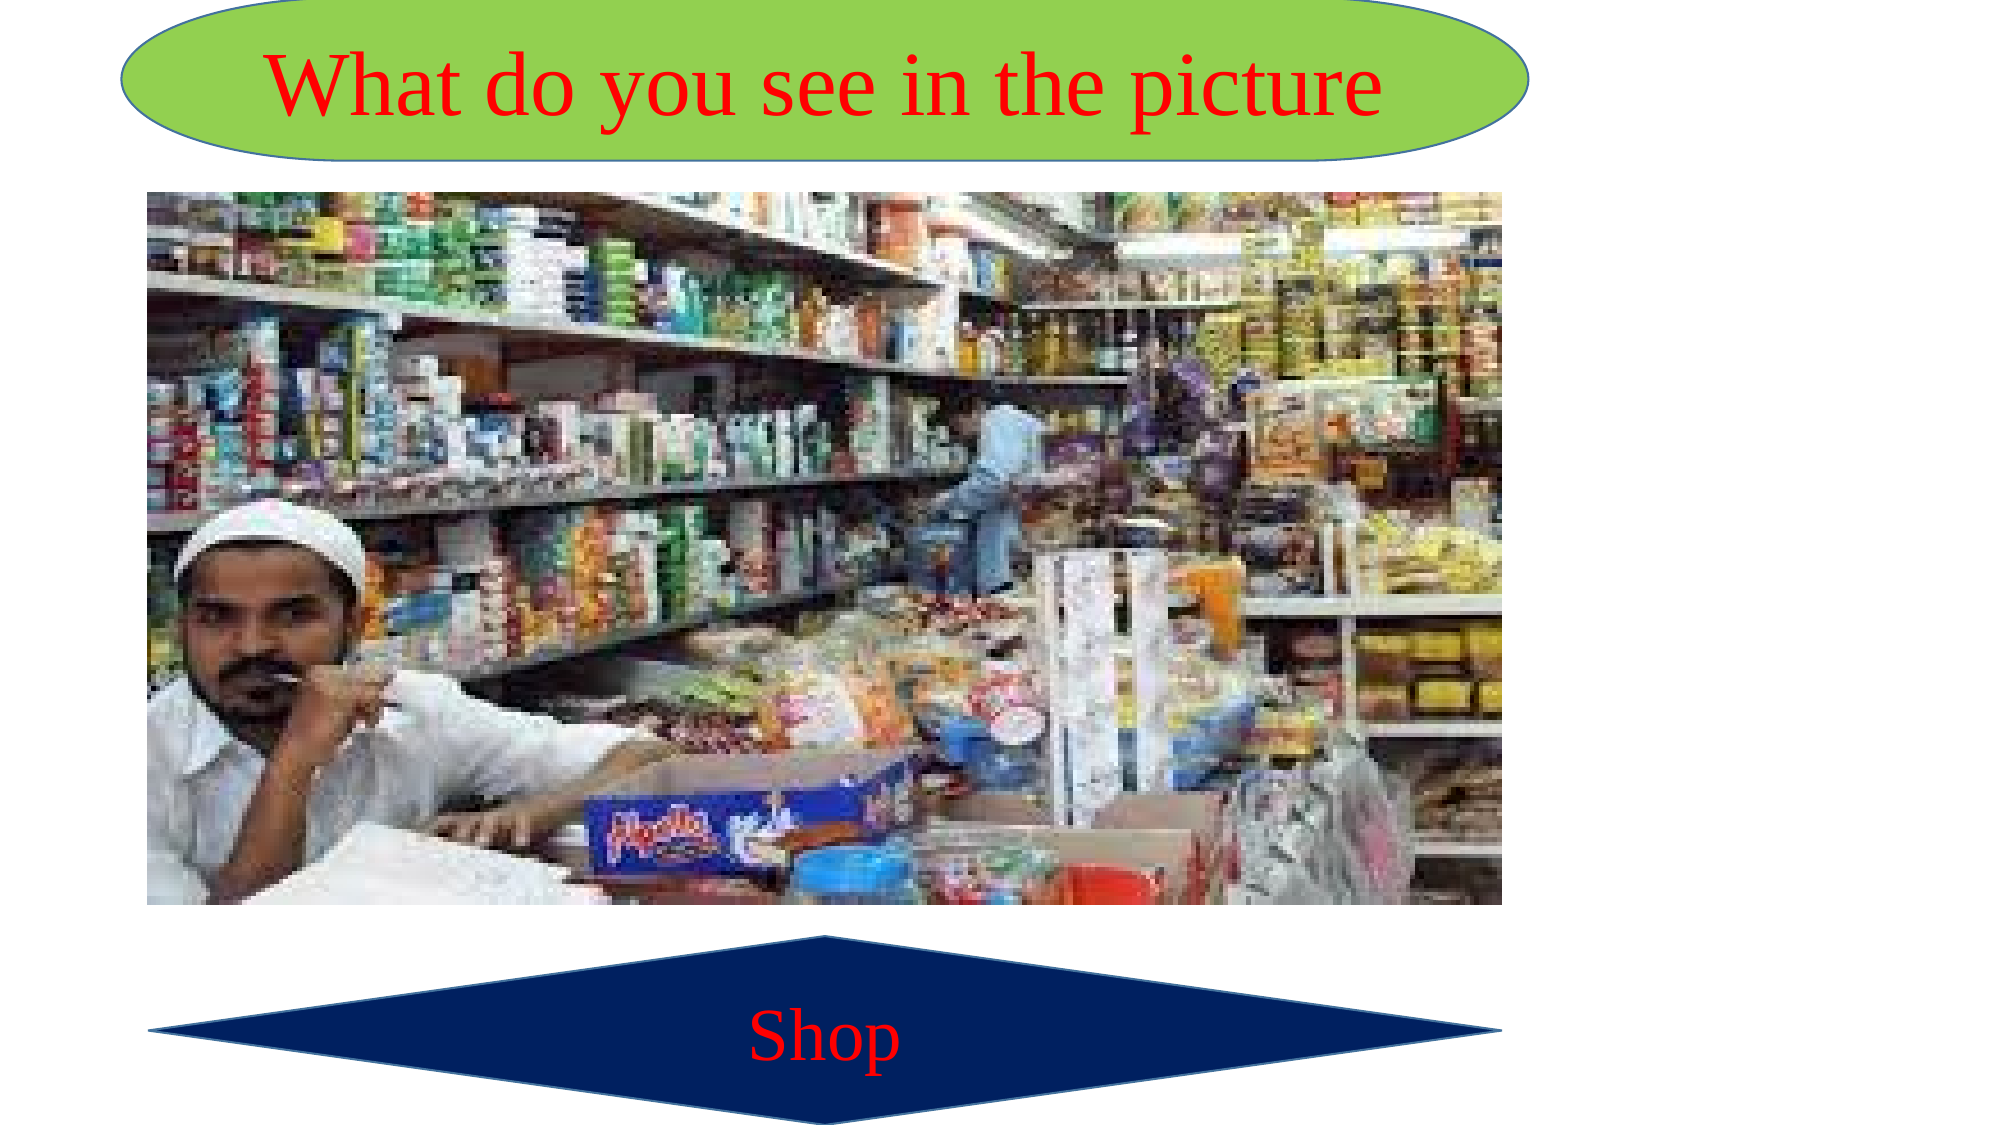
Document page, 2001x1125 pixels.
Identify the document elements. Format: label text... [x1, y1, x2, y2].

text_box What do you see in the picture [120, 0, 1530, 162]
text_box Shop [147, 935, 1503, 1125]
picture [147, 192, 1502, 905]
